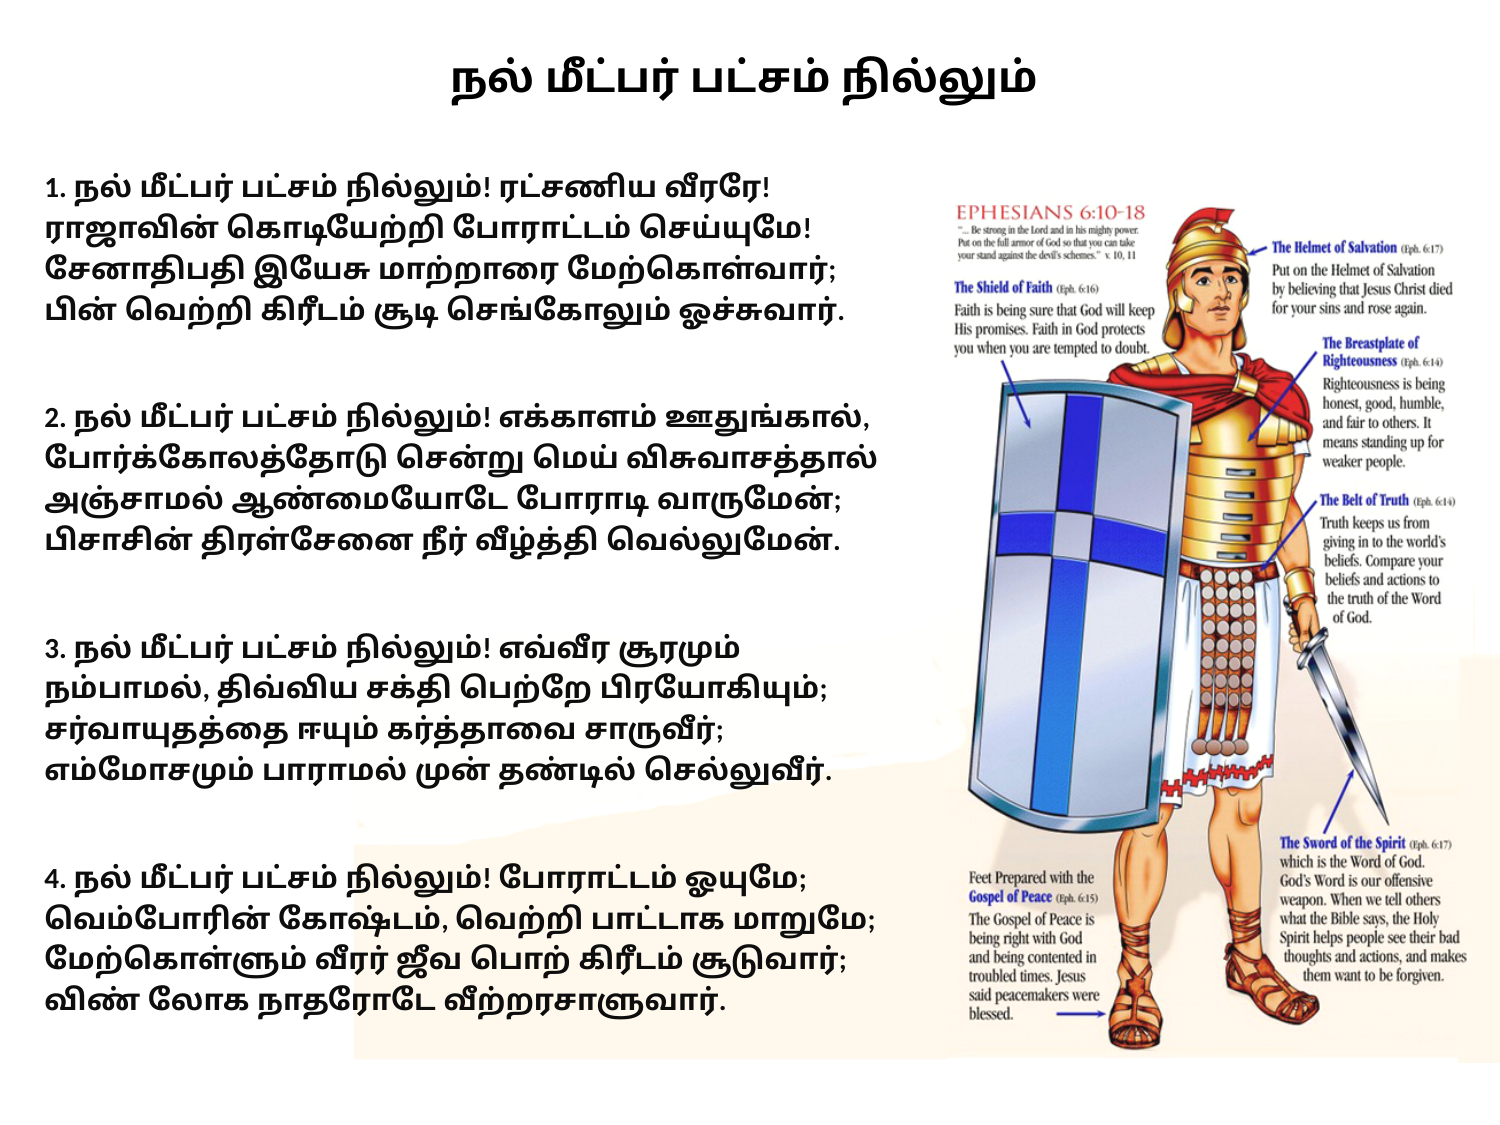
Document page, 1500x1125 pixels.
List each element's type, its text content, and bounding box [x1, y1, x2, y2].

subtitle 1. நல் மீட்பர் பட்சம் நில்லும்! ரட்சணிய வீரரே! ராஜாவின் கொடியேற்றி போராட்டம் செய்யுமே! சேனாதிபதி இயேசு மாற்றாரை மேற்கொள்வார்; பின் வெற்றி கிரீடம் சூடி செங்கோலும் ஓச்சுவார். 2. நல் மீட்பர் பட்சம் நில்லும்! எக்காளம் ஊதுங்கால், போர்க்கோலத்தோடு சென்று மெய் விசுவாசத்தால் அஞ்சாமல் ஆண்மையோடே போராடி வாருமேன்; பிசாசின் திரள்சேனை நீர் வீழ்த்தி வெல்லுமேன். 3. நல் மீட்பர் பட்சம் நில்லும்! எவ்வீர சூரமும் நம்பாமல், திவ்விய சக்தி பெற்றே பிரயோகியும்; சர்வாயுதத்தை ஈயும் கர்த்தாவை சாருவீர்; எம்மோசமும் பாராமல் முன் தண்டில் செல்லுவீர். 4. நல் மீட்பர் பட்சம் நில்லும்! போராட்டம் ஓயுமே; வெம்போரின் கோஷ்டம், வெற்றி பாட்டாக மாறுமே; மேற்கொள்ளும் வீரர் ஜீவ பொற் கிரீடம் சூடுவார்; விண் லோக நாதரோடே வீற்றரசாளுவார். [29, 160, 928, 1059]
title நல் மீட்பர் பட்சம் நில்லும் [230, 42, 1258, 110]
picture [354, 149, 1500, 1063]
